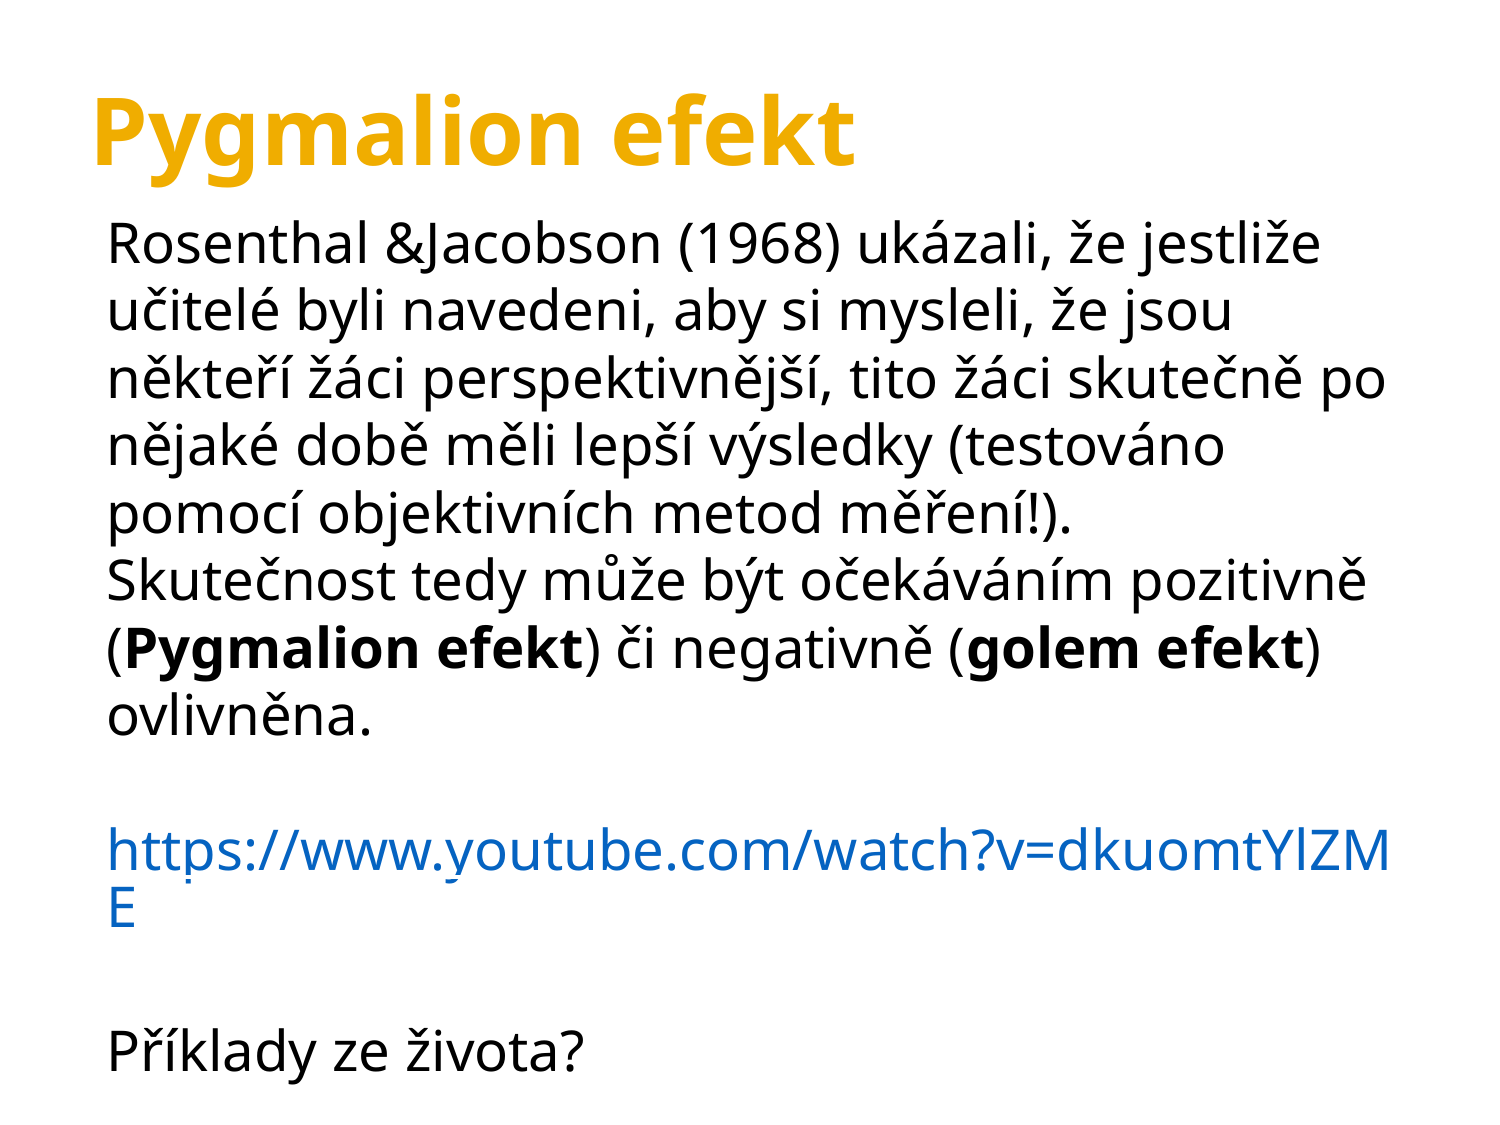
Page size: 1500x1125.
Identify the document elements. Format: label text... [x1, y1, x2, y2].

text_box Pygmalion efekt [75, 25, 1425, 192]
text_box Rosenthal &Jacobson (1968) ukázali, že jestliže učitelé byli navedeni, aby si mysleli, že jsou někteří žáci perspektivnější, tito žáci skutečně po nějaké době měli lepší výsledky (testováno pomocí objektivních metod měření!). Skutečnost tedy může být očekáváním pozitivně (Pygmalion efekt) či negativně (golem efekt) ovlivněna. https://www.youtube.com/watch?v=dkuomtYlZME Příklady ze života? [75, 192, 1425, 1007]
